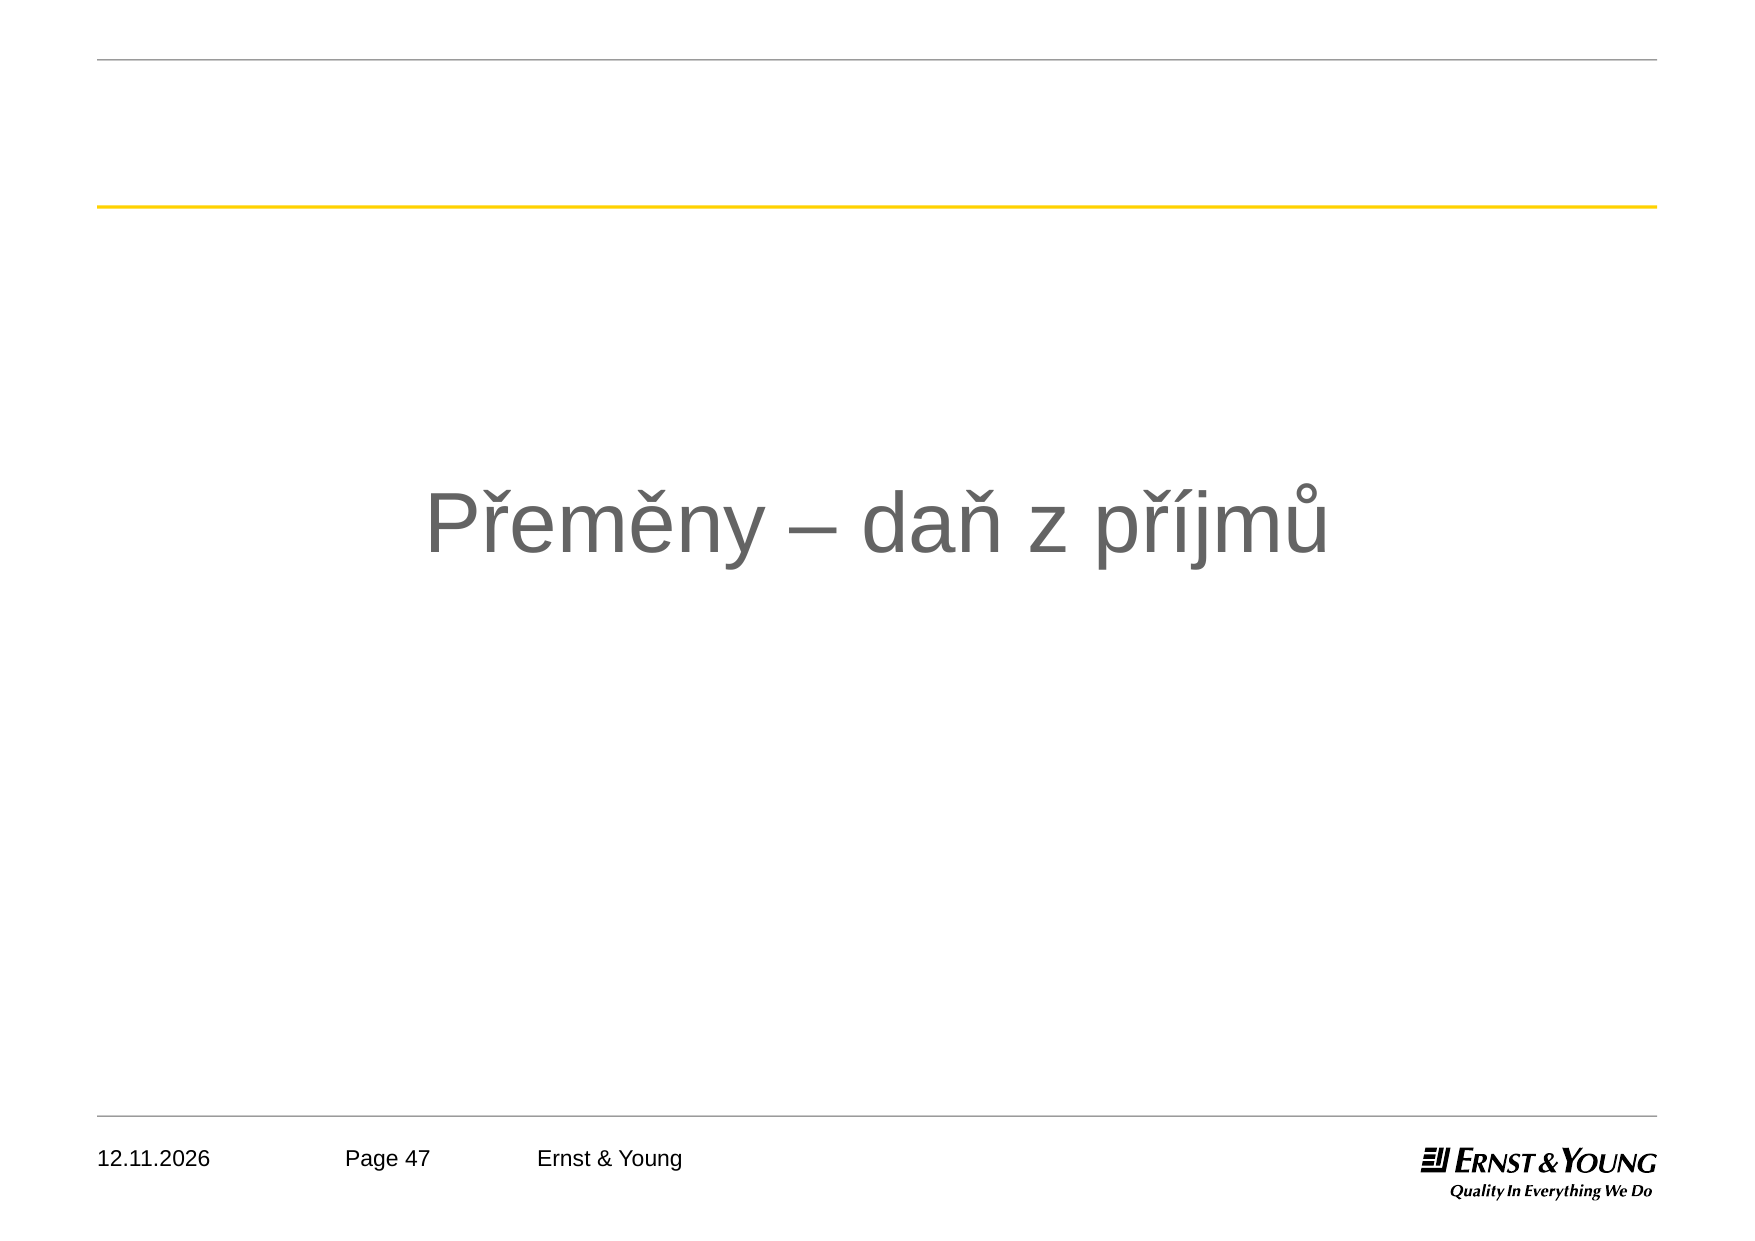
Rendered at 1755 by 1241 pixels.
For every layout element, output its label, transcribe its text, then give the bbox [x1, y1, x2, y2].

list Přeměny – daň z příjmů [98, 347, 1658, 962]
footer Ernst & Young [536, 1143, 828, 1180]
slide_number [96, 1143, 319, 1184]
